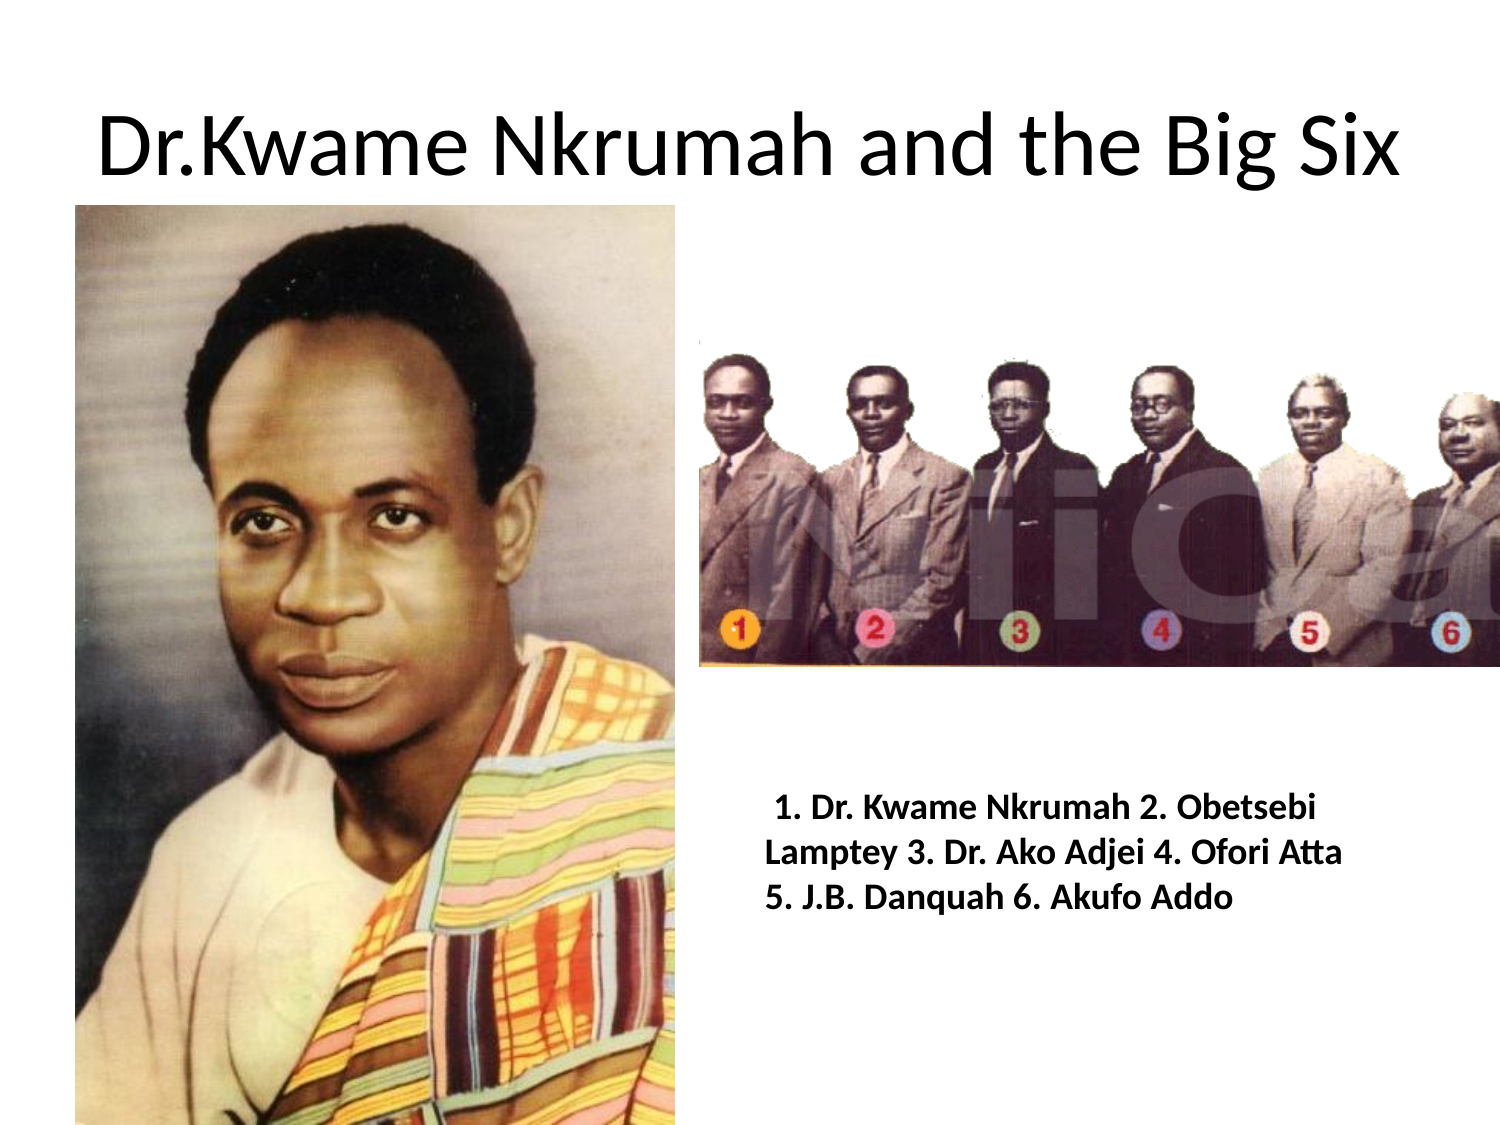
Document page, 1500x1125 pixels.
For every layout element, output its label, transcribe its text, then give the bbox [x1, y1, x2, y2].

picture [699, 299, 1500, 667]
title Dr.Kwame Nkrumah and the Big Six [75, 45, 1425, 233]
picture [74, 204, 676, 1125]
text_box 1. Dr. Kwame Nkrumah 2. Obetsebi Lamptey 3. Dr. Ako Adjei 4. Ofori Atta 5. J.B. Danquah 6. Akufo Addo [750, 774, 1375, 925]
